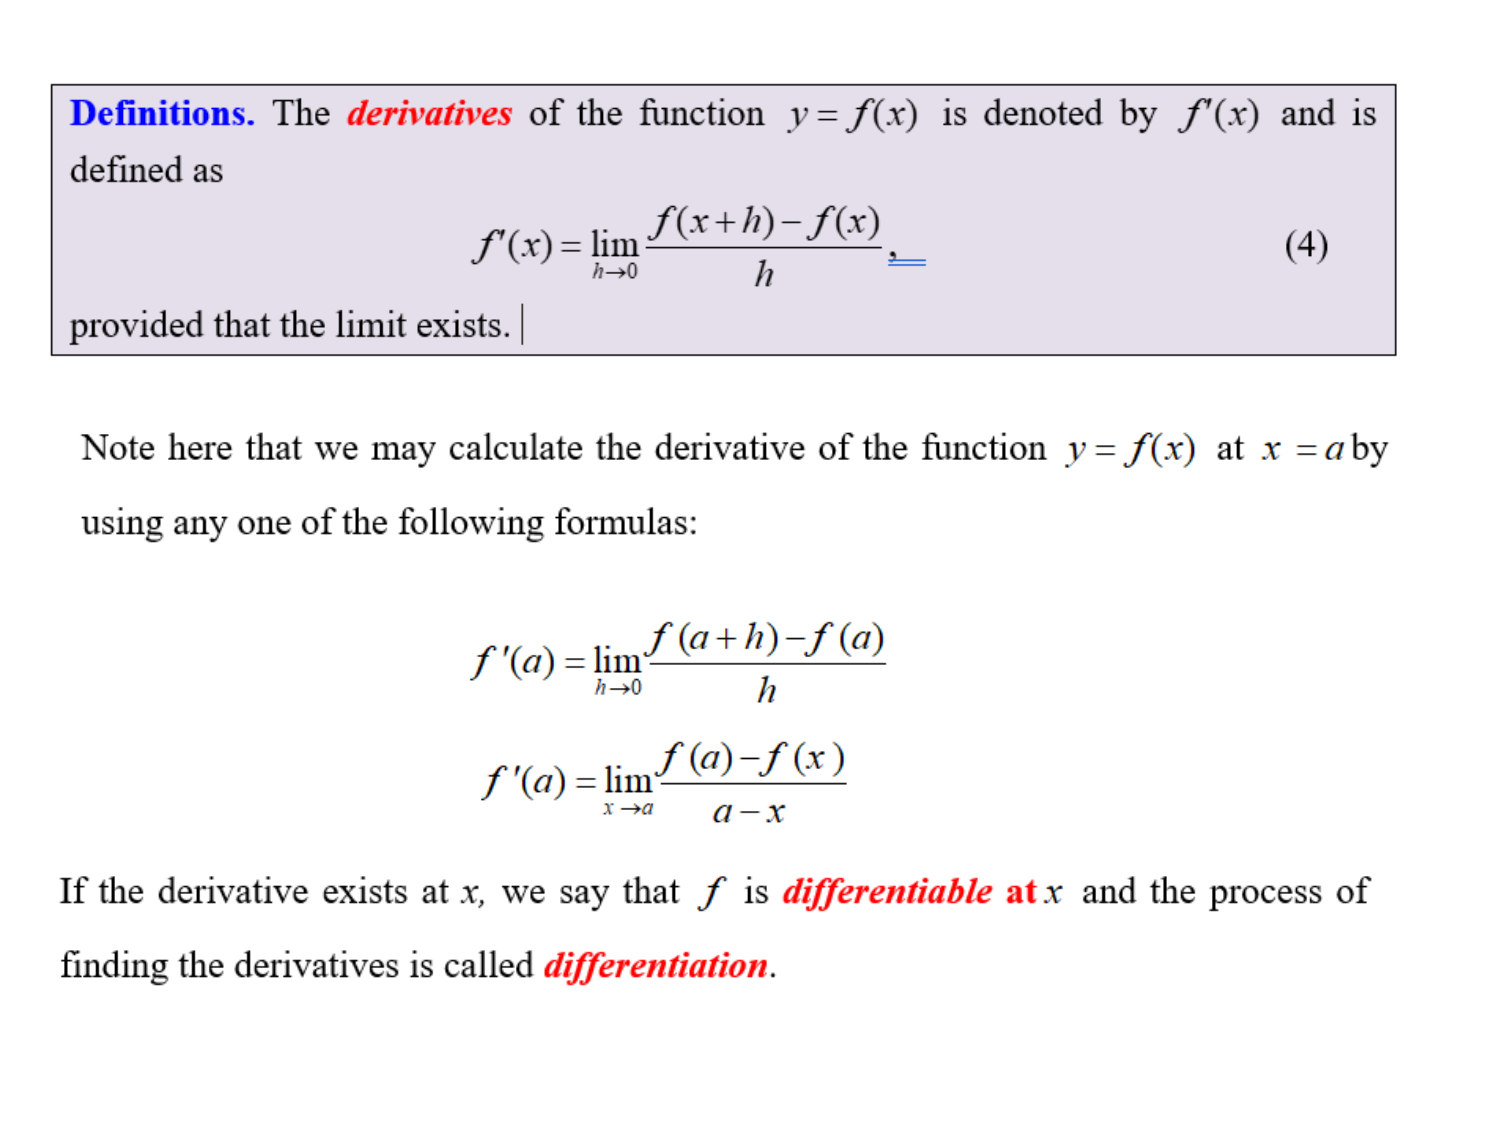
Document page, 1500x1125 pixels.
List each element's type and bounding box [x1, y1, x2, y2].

picture [41, 605, 1422, 1009]
picture [36, 59, 1422, 372]
picture [60, 414, 1440, 563]
